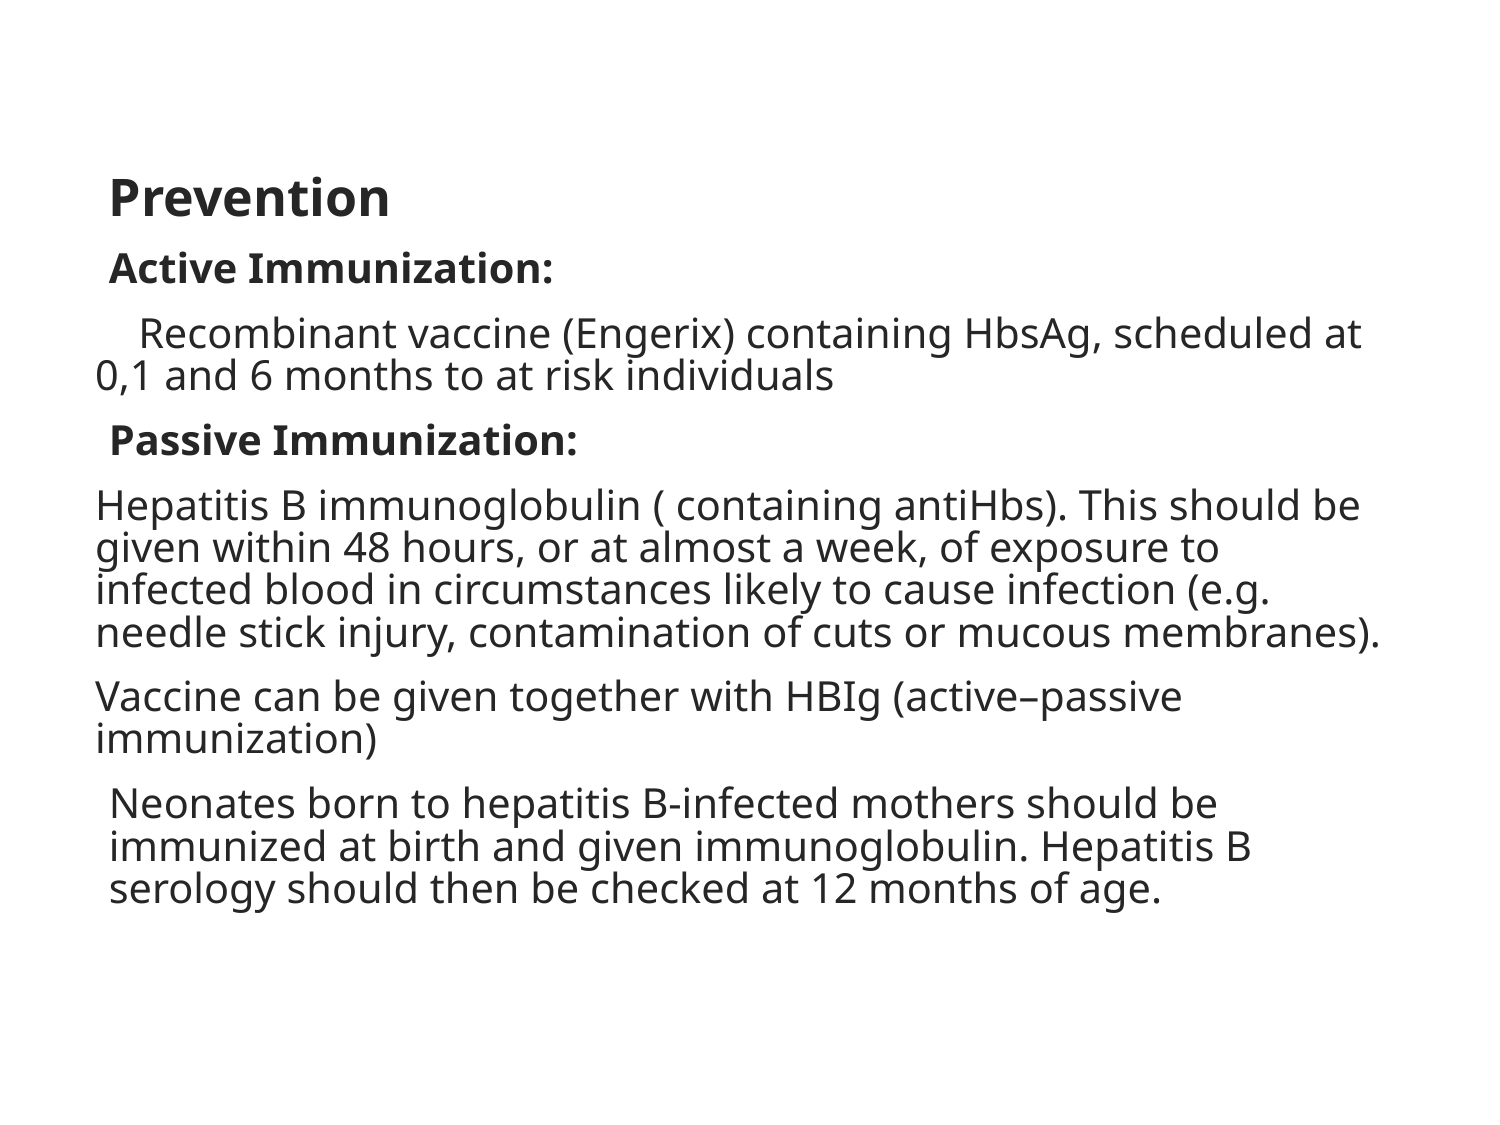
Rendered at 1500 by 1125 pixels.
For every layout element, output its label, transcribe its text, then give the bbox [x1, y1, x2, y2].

list Prevention Active Immunization: Recombinant vaccine (Engerix) containing HbsAg, scheduled at 0,1 and 6 months to at risk individuals Passive Immunization: Hepatitis B immunoglobulin ( containing antiHbs). This should be given within 48 hours, or at almost a week, of exposure to infected blood in circumstances likely to cause infection (e.g. needle stick injury, contamination of cuts or mucous membranes). Vaccine can be given together with HBIg (active–passive immunization) Neonates born to hepatitis B-infected mothers should be immunized at birth and given immunoglobulin. Hepatitis B serology should then be checked at 12 months of age. [80, 167, 1399, 1025]
